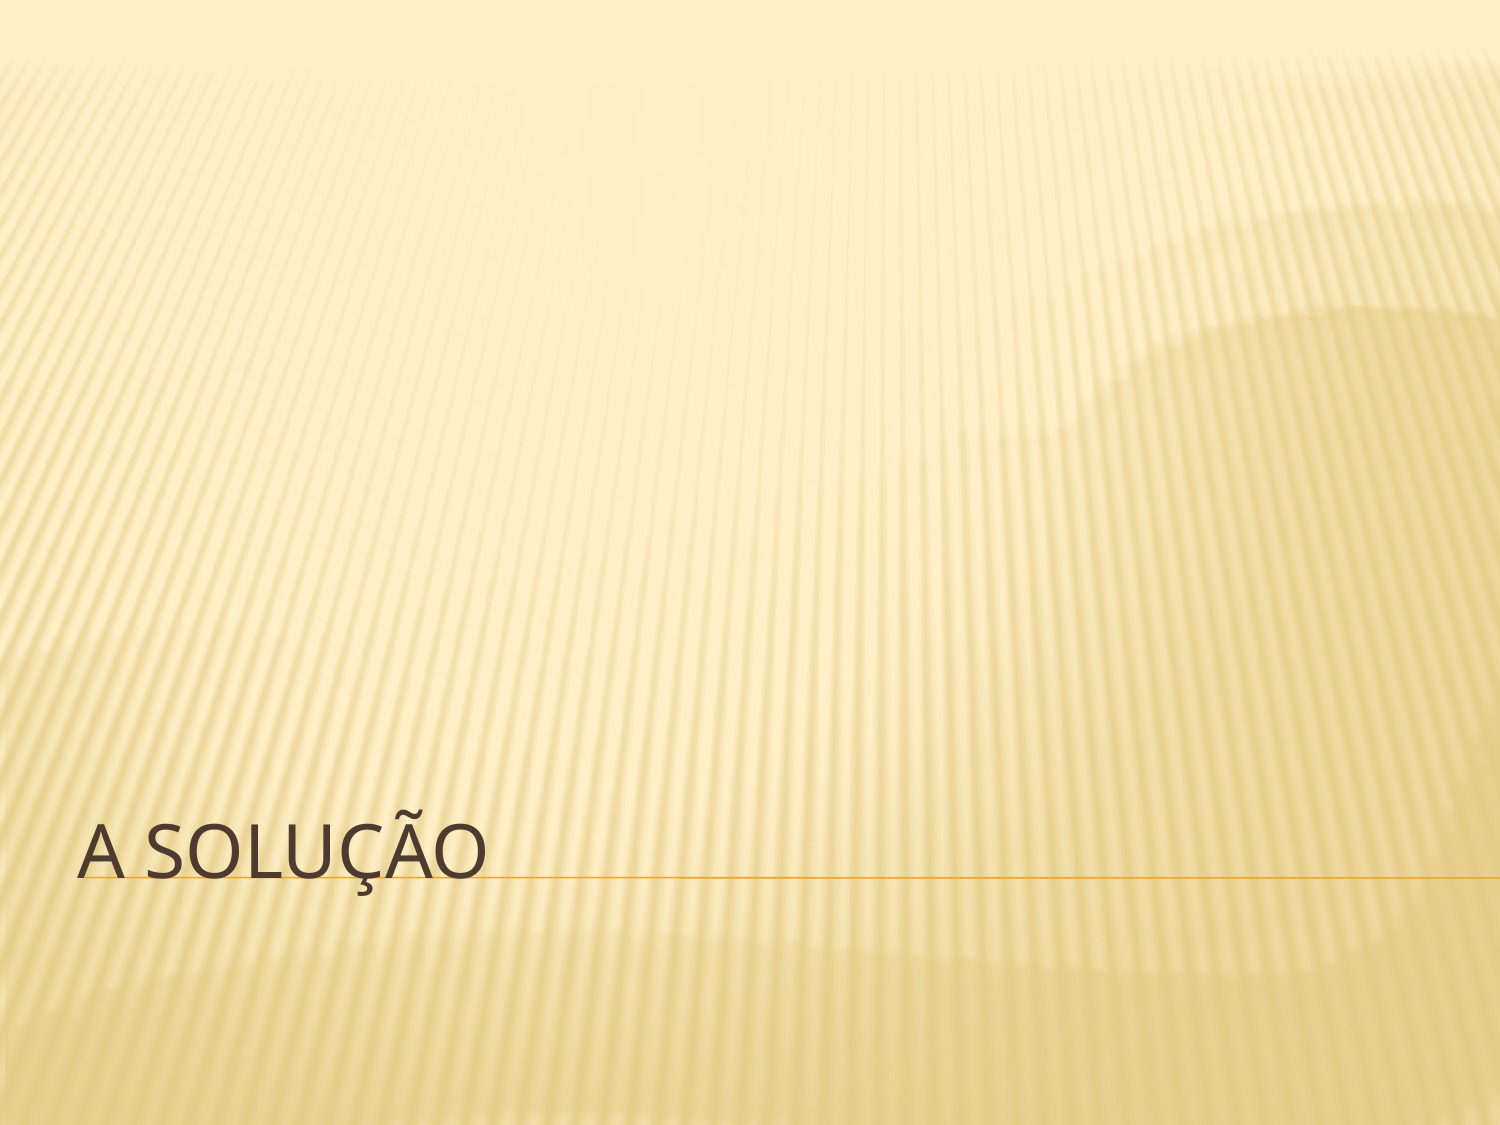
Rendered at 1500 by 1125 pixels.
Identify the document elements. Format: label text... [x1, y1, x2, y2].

title A solução [62, 796, 1450, 997]
